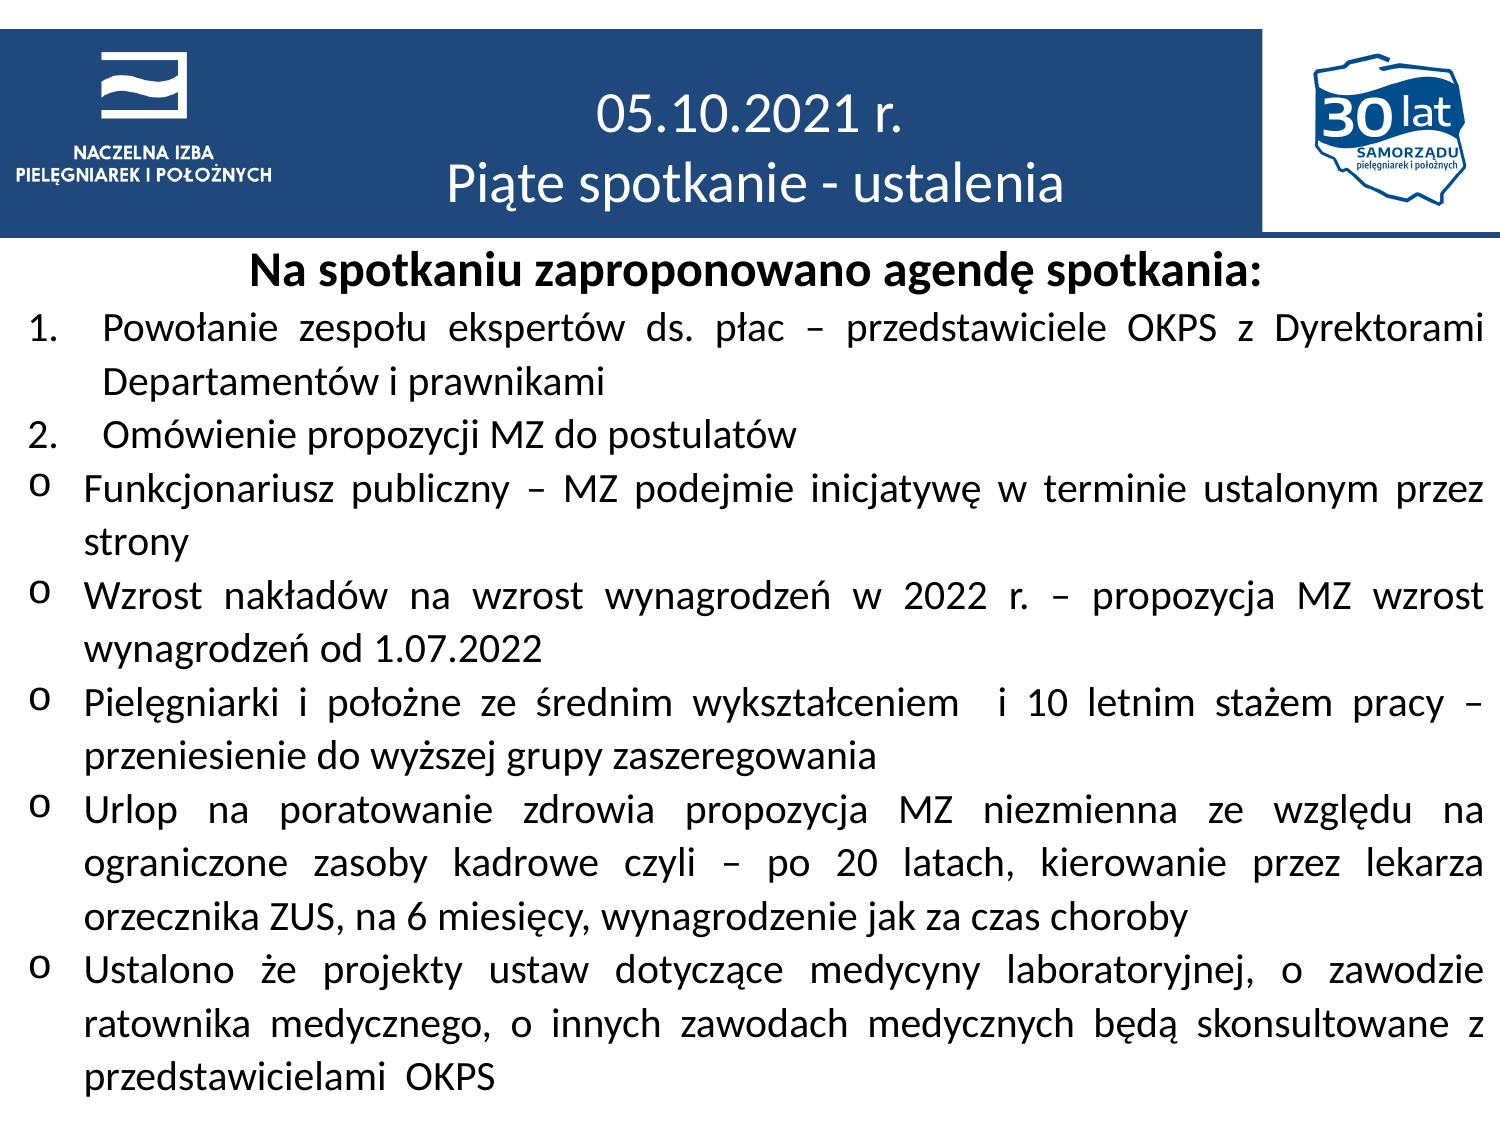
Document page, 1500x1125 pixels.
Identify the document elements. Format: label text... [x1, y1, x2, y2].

text_box 05.10.2021 r. Piąte spotkanie - ustalenia [329, 48, 1257, 224]
picture [1262, 24, 1500, 232]
text_box Na spotkaniu zaproponowano agendę spotkania: Powołanie zespołu ekspertów ds. płac – przedstawiciele OKPS z Dyrektorami Departamentów i prawnikami Omówienie propozycji MZ do postulatów Funkcjonariusz publiczny – MZ podejmie inicjatywę w terminie ustalonym przez strony Wzrost nakładów na wzrost wynagrodzeń w 2022 r. – propozycja MZ wzrost wynagrodzeń od 1.07.2022 Pielęgniarki i położne ze średnim wykształceniem i 10 letnim stażem pracy – przeniesienie do wyższej grupy zaszeregowania Urlop na poratowanie zdrowia propozycja MZ niezmienna ze względu na ograniczone zasoby kadrowe czyli – po 20 latach, kierowanie przez lekarza orzecznika ZUS, na 6 miesięcy, wynagrodzenie jak za czas choroby Ustalono że projekty ustaw dotyczące medycyny laboratoryjnej, o zawodzie ratownika medycznego, o innych zawodach medycznych będą skonsultowane z przedstawicielami OKPS [12, 224, 1500, 1125]
picture [0, 0, 326, 240]
